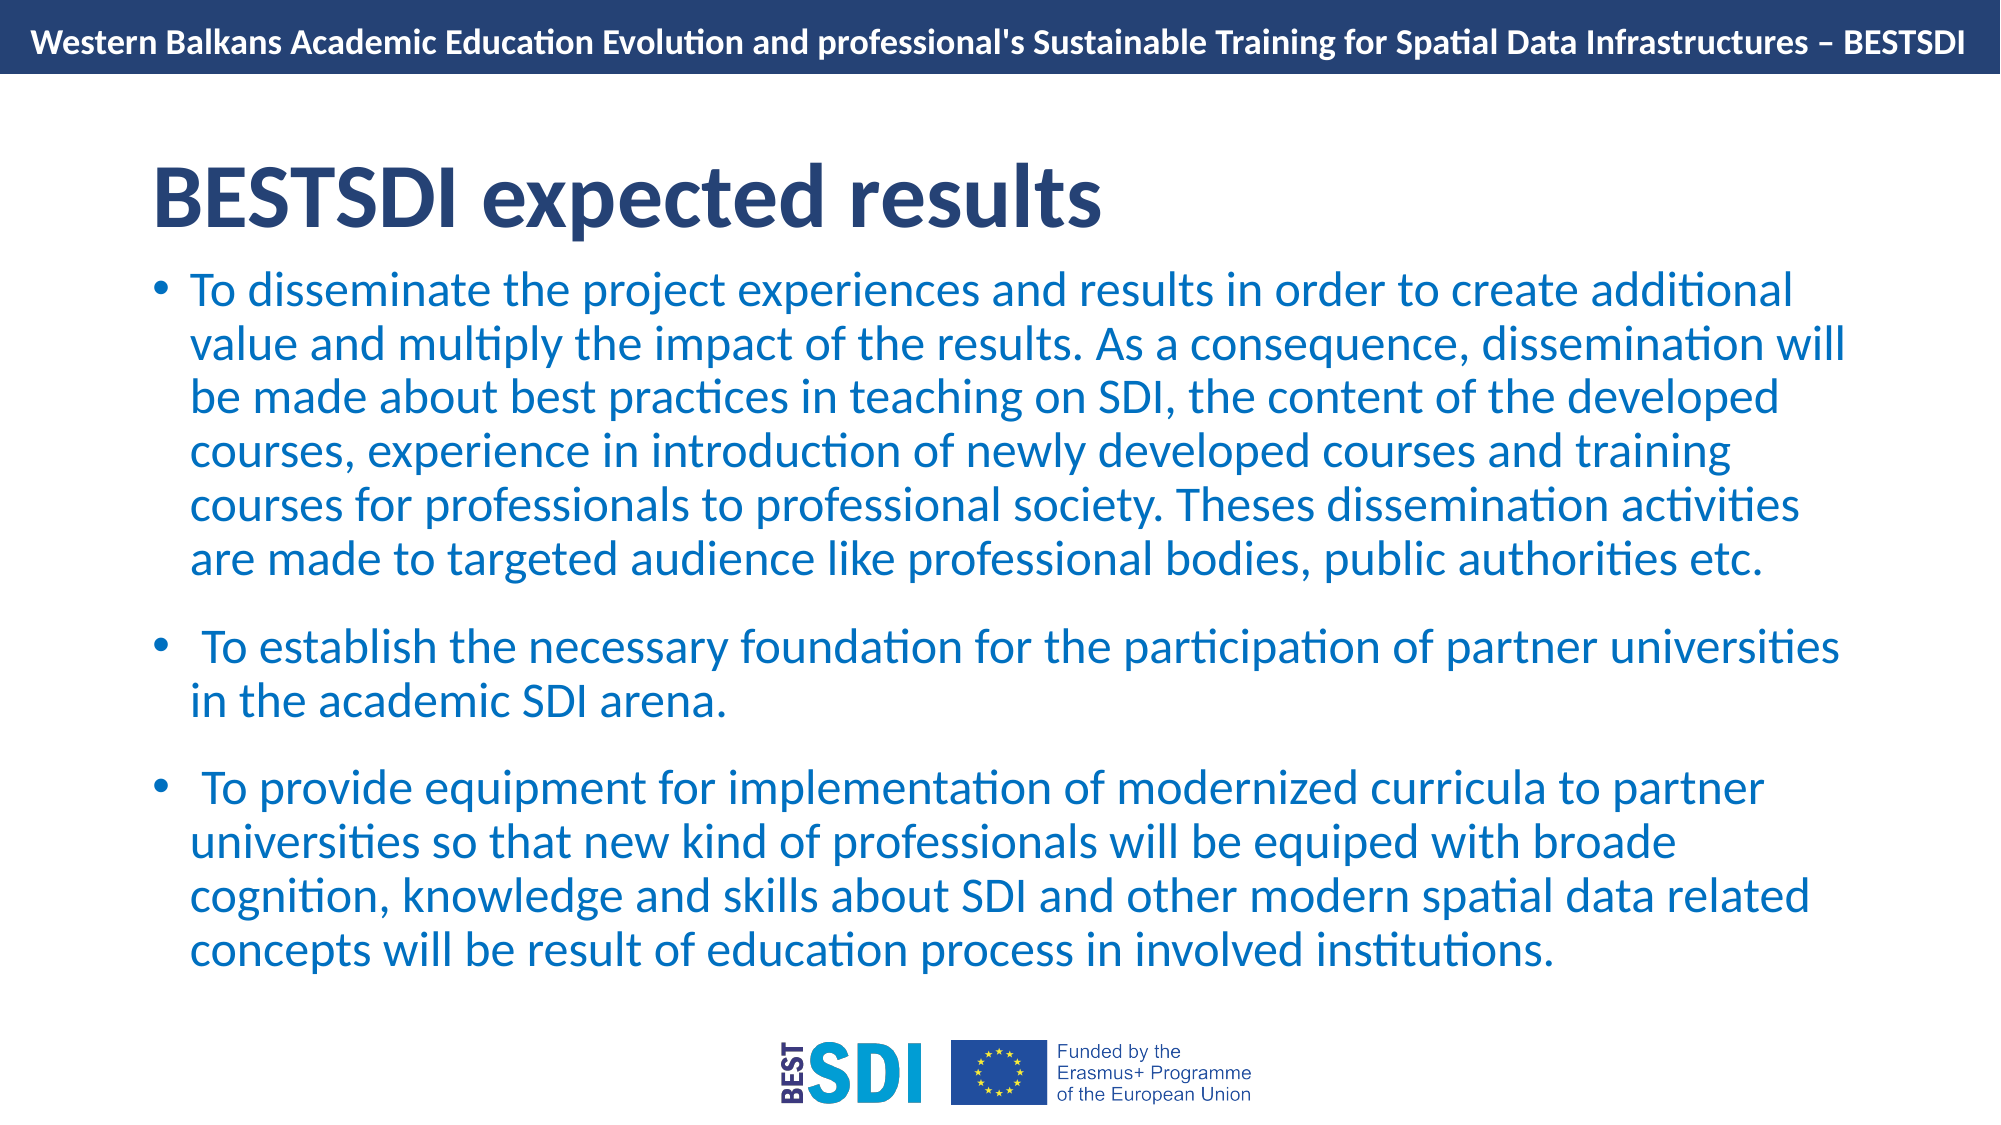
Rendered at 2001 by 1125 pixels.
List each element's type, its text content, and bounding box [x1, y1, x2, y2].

title BESTSDI expected results [137, 142, 1863, 254]
list To disseminate the project experiences and results in order to create additional value and multiply the impact of the results. As a consequence, dissemination will be made about best practices in teaching on SDI, the content of the developed courses, experience in introduction of newly developed courses and training courses for professionals to professional society. Theses dissemination activities are made to targeted audience like professional bodies, public authorities etc. To establish the necessary foundation for the participation of partner universities in the academic SDI arena. To provide equipment for implementation of modernized curricula to partner universities so that new kind of professionals will be equiped with broade cognition, knowledge and skills about SDI and other modern spatial data related concepts will be result of education process in involved institutions. [137, 255, 1863, 1014]
picture [781, 1042, 921, 1105]
picture [951, 1040, 1251, 1105]
